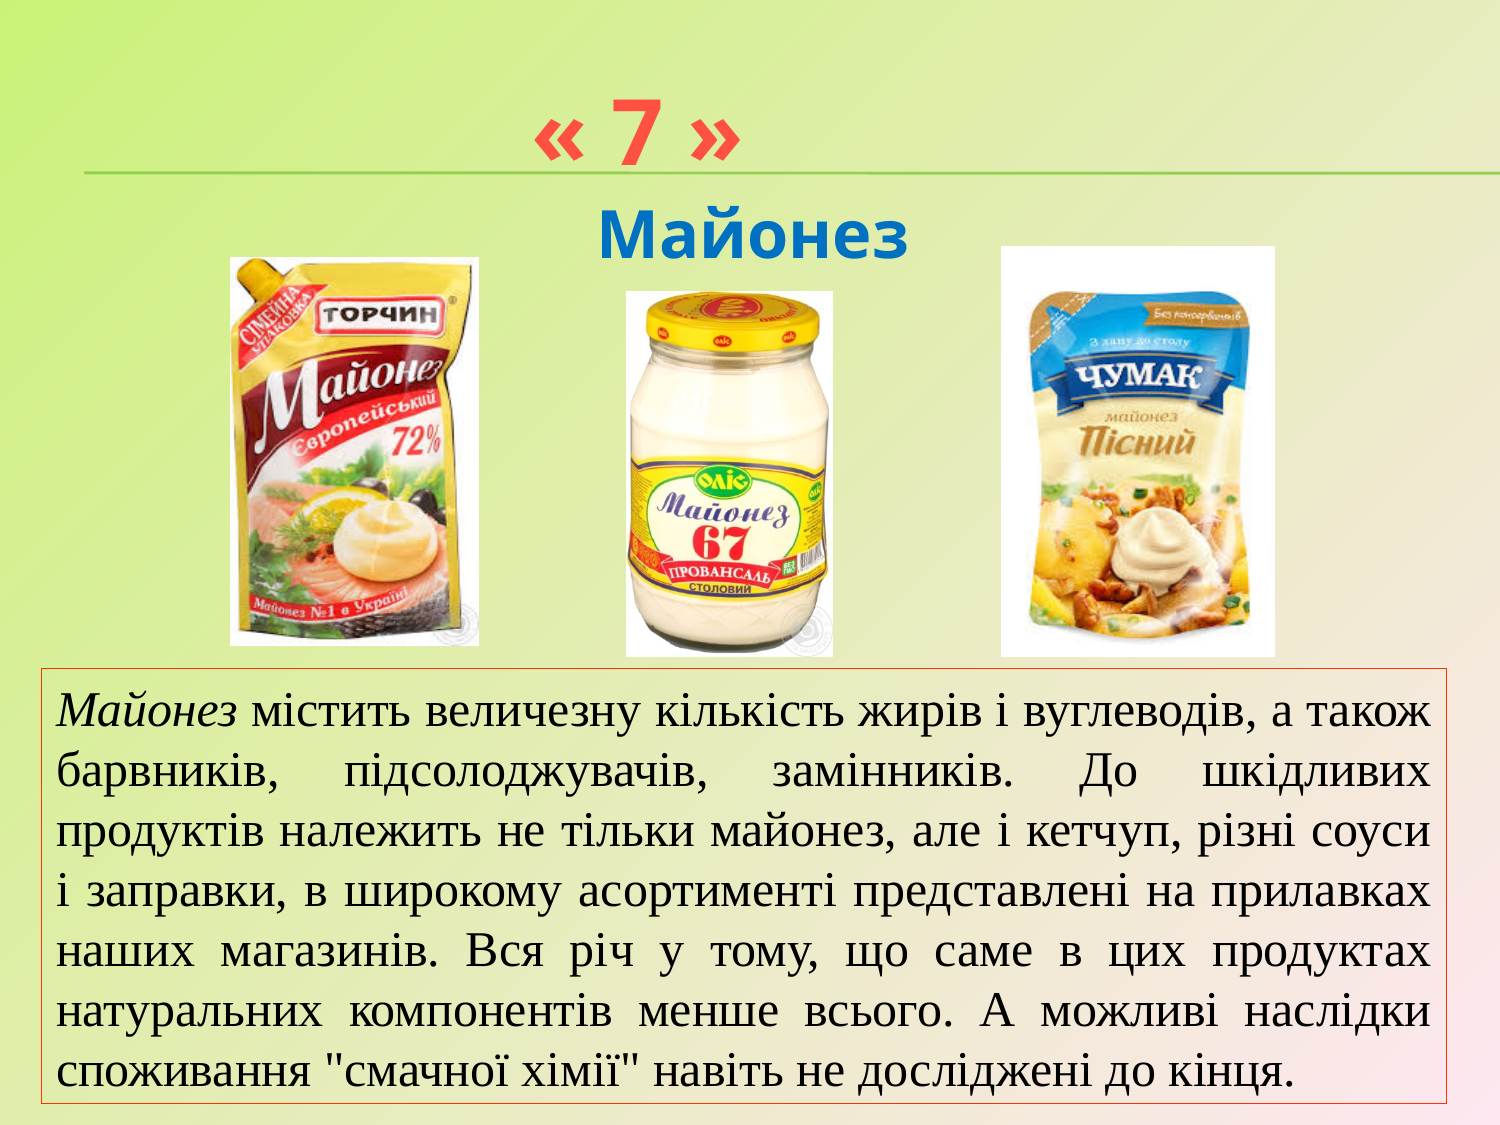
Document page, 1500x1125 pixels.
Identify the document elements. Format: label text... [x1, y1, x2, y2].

picture [1000, 246, 1275, 657]
picture [229, 257, 479, 646]
picture [626, 291, 833, 657]
text_box Майонез містить величезну кількість жирів і вуглеводів, а також барвників, підсолоджувачів, замінників. До шкідливих продуктів належить не тільки майонез, але і кетчуп, різні соуси і заправки, в широкому асортименті представлені на прилавках наших магазинів. Вся річ у тому, що саме в цих продуктах натуральних компонентів менше всього. А можливі наслідки споживання "смачної хімії" навіть не досліджені до кінця. [41, 668, 1447, 1104]
text_box Майонез [581, 184, 942, 280]
text_box « 7 » [64, 66, 1424, 301]
